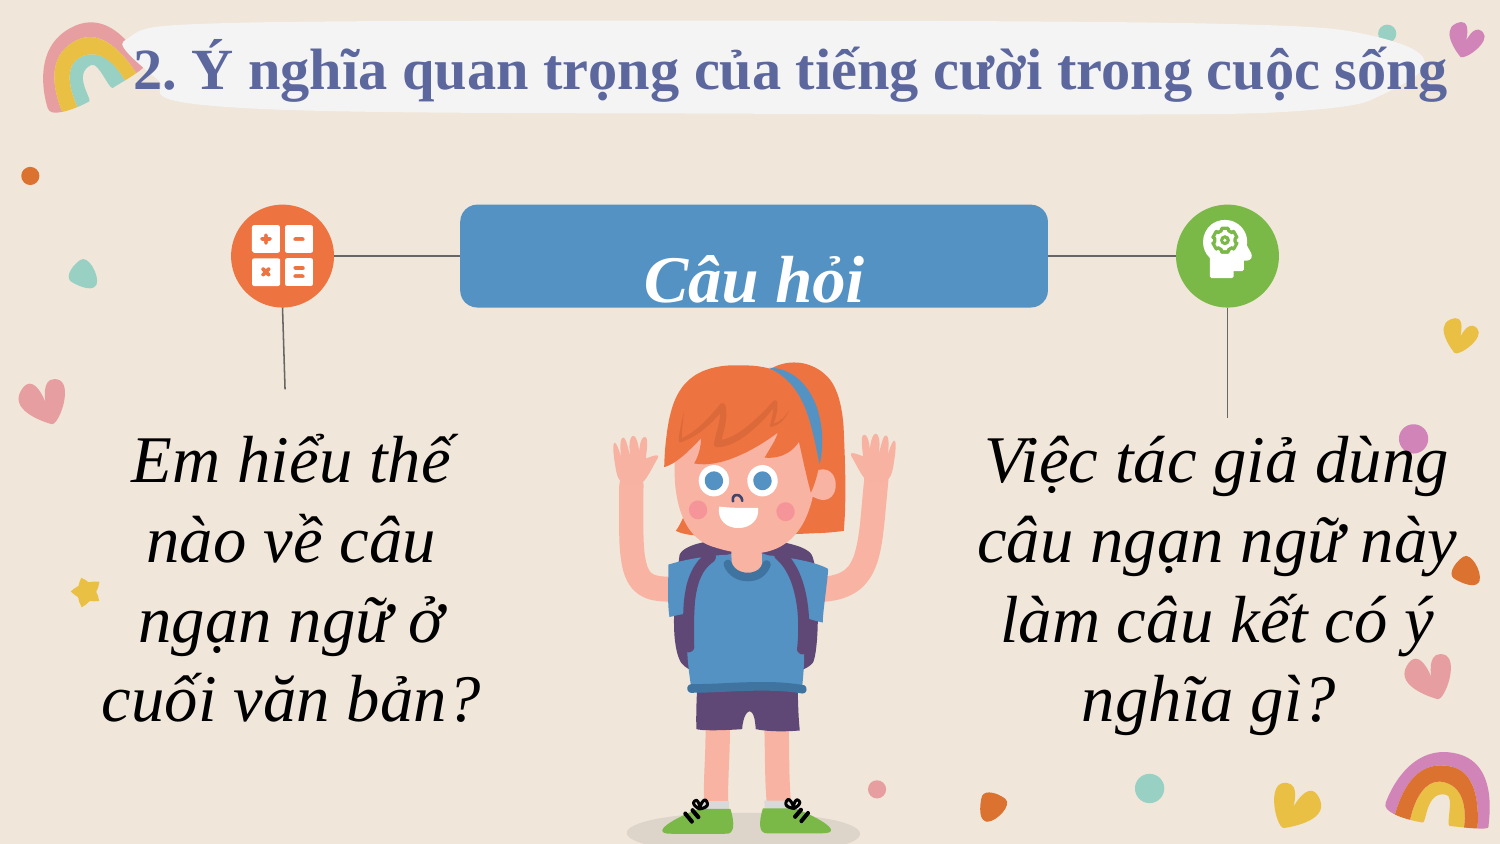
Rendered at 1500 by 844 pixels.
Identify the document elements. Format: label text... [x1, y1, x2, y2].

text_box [1202, 219, 1253, 279]
text_box Việc tác giả dùng câu ngạn ngữ này làm câu kết có ý nghĩa gì? [960, 523, 1475, 627]
text_box Em hiểu thế nào về câu ngạn ngữ ở cuối văn bản? [80, 523, 503, 627]
text_box [1176, 204, 1279, 308]
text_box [613, 362, 896, 844]
text_box [325, 111, 1299, 115]
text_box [282, 307, 286, 390]
text_box [231, 204, 334, 308]
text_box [251, 224, 314, 287]
title 2. Ý nghĩa quan trọng của tiếng cười trong cuộc sống [107, 16, 1475, 111]
text_box Câu hỏi [460, 204, 1048, 308]
